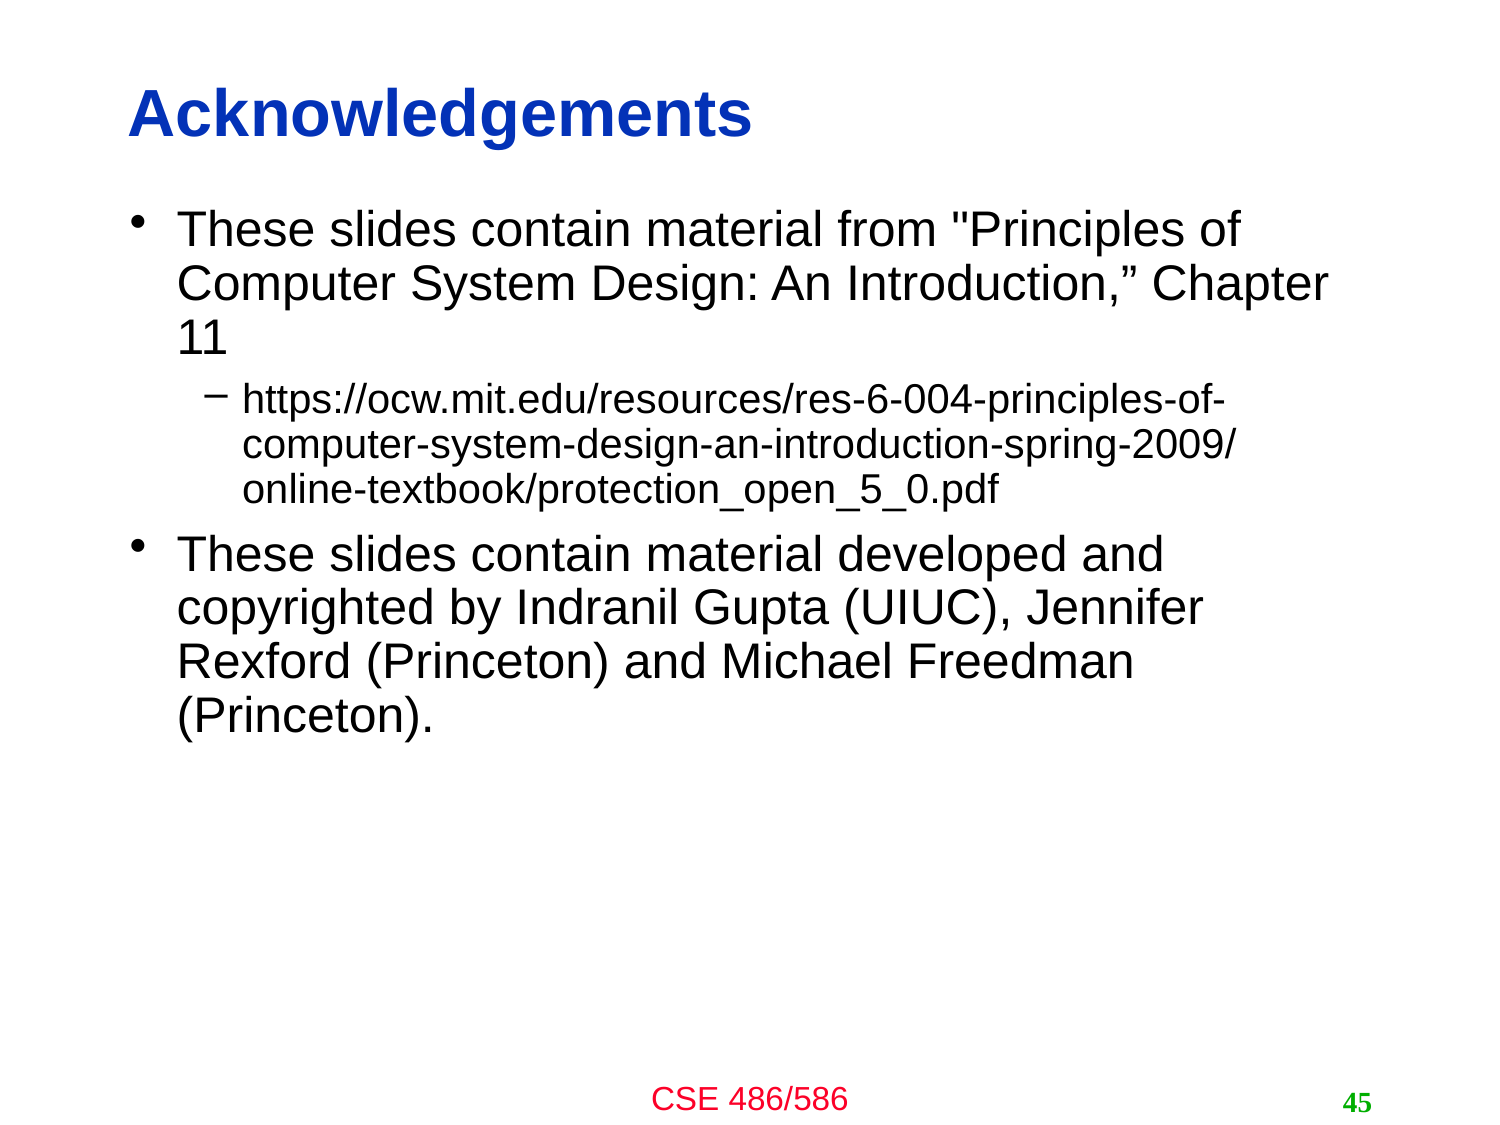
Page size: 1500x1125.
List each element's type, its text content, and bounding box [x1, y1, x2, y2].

title Acknowledgements [112, 53, 1310, 176]
slide_number 45 [1074, 1076, 1388, 1125]
list These slides contain material from "Principles of Computer System Design: An Introduction,” Chapter 11 https://ocw.mit.edu/resources/res-6-004-principles-of-computer-system-design-an-introduction-spring-2009/online-textbook/protection_open_5_0.pdf These slides contain material developed and copyrighted by Indranil Gupta (UIUC), Jennifer Rexford (Princeton) and Michael Freedman (Princeton). [114, 195, 1376, 1005]
